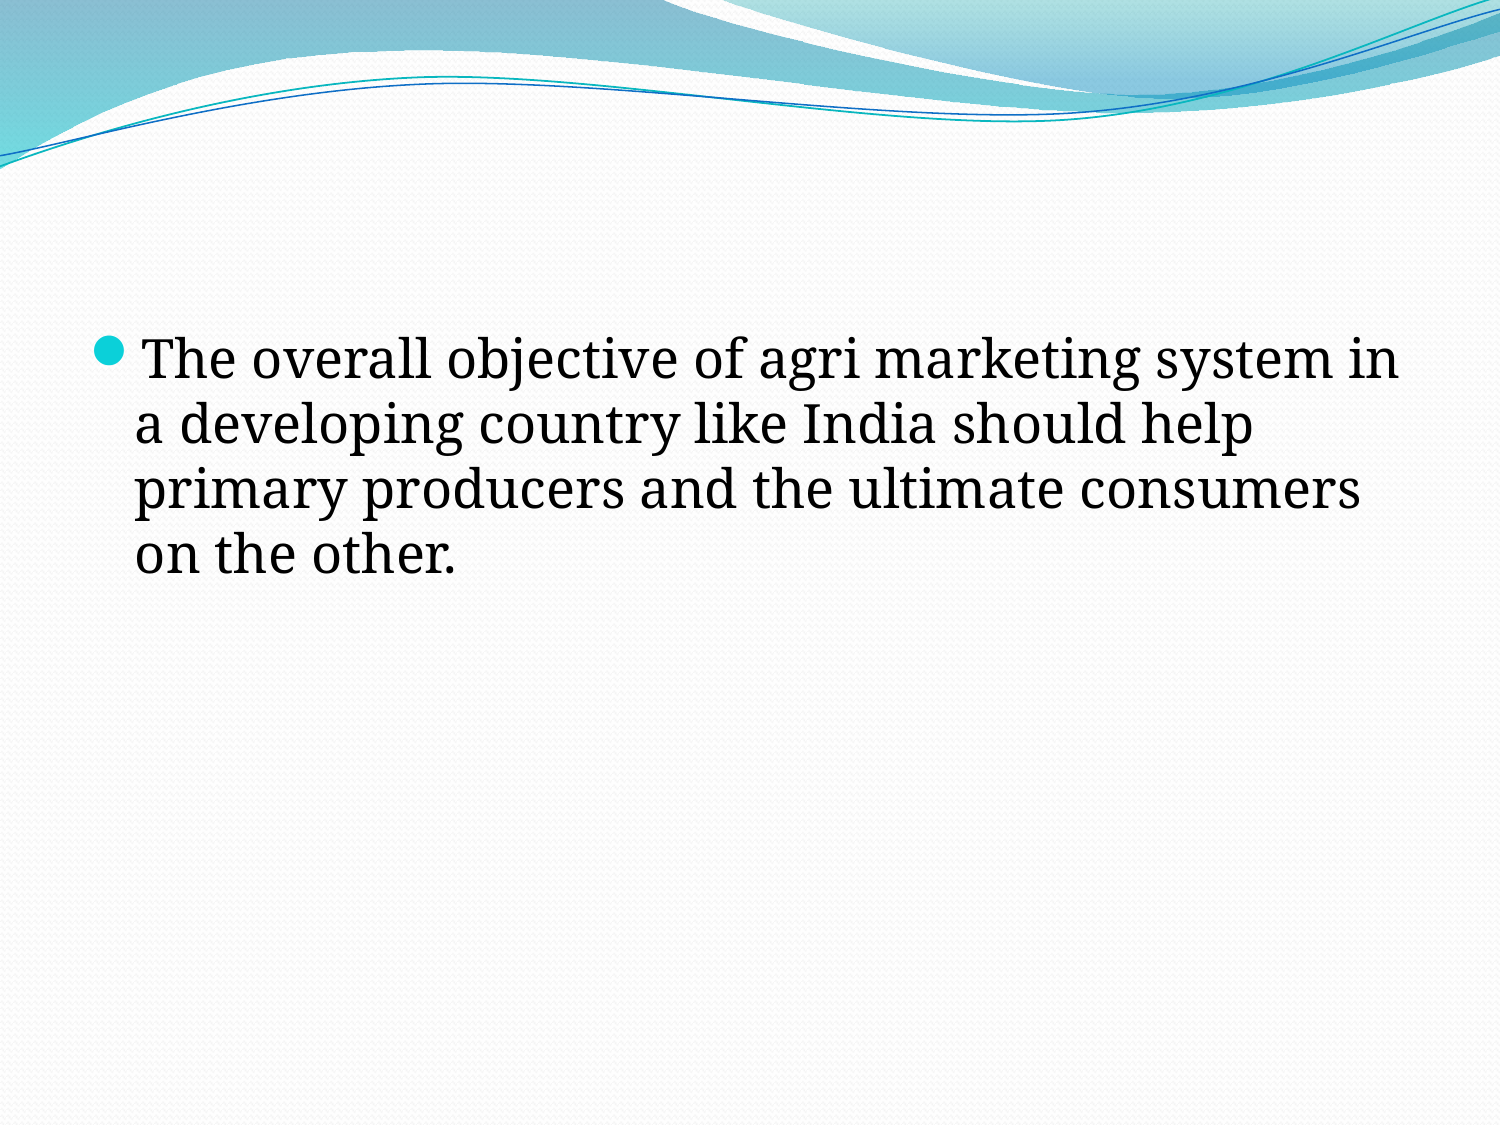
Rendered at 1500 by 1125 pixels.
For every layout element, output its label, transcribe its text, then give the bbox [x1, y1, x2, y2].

list The overall objective of agri marketing system in a developing country like India should help primary producers and the ultimate consumers on the other. [75, 317, 1425, 1038]
